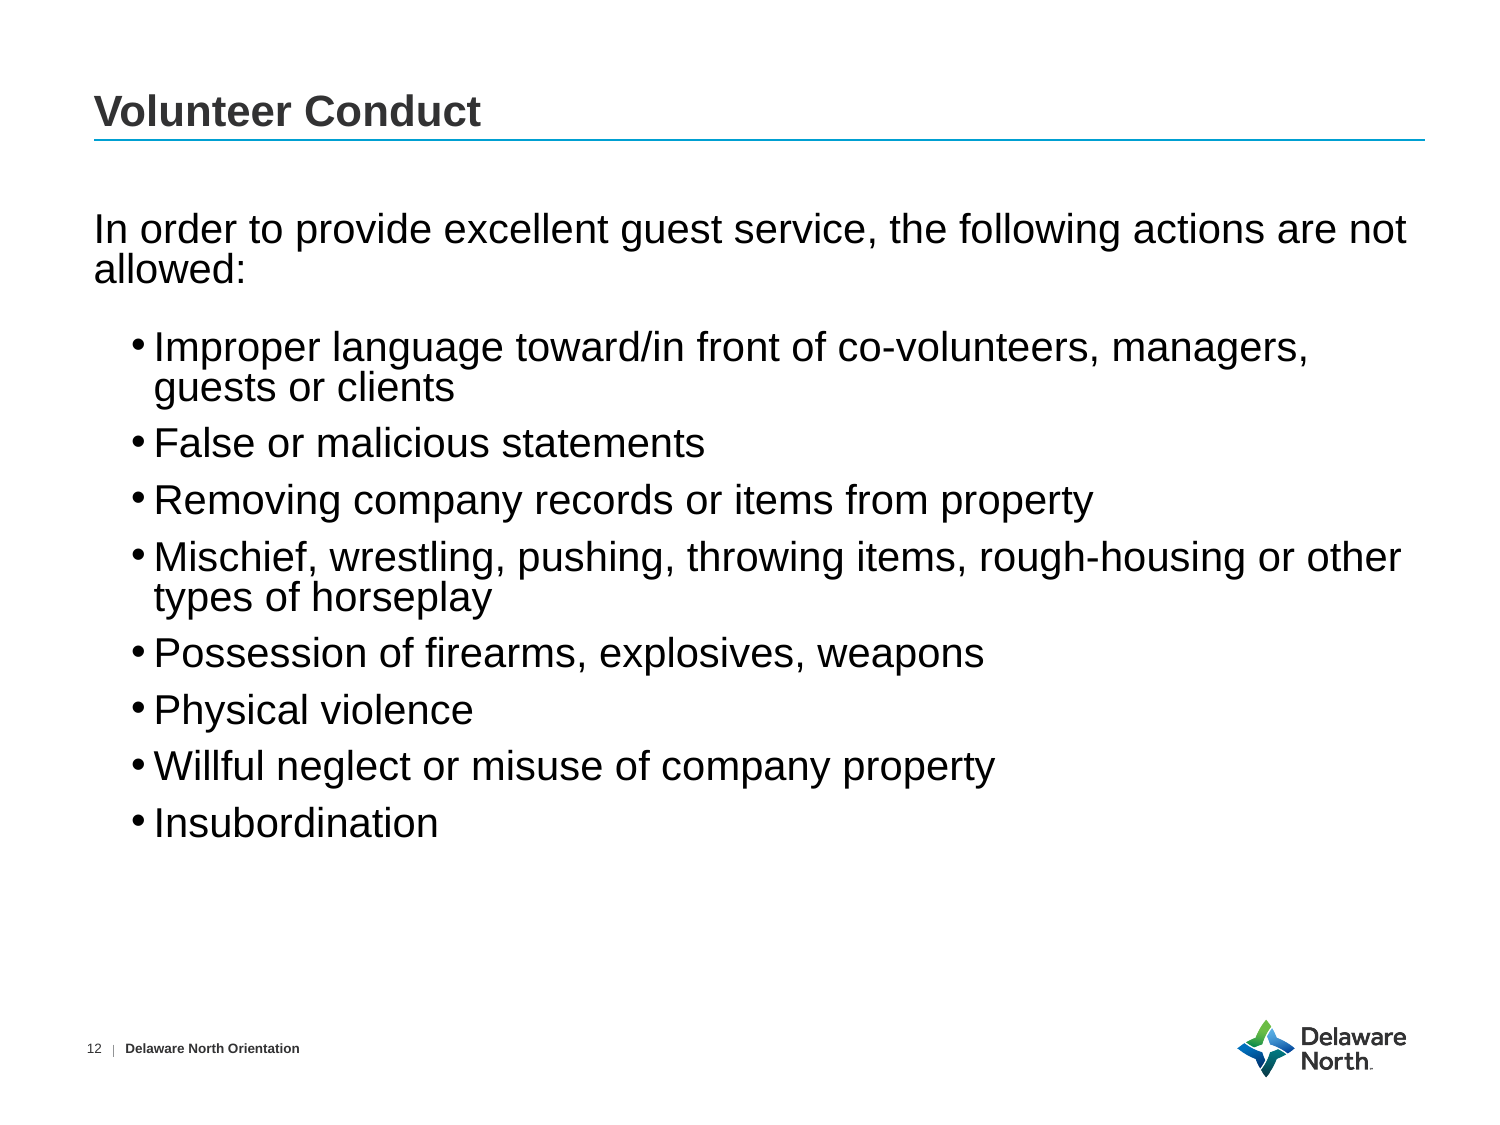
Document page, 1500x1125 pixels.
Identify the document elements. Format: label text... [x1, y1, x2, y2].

list In order to provide excellent guest service, the following actions are not allowed: Improper language toward/in front of co-volunteers, managers, guests or clients False or malicious statements Removing company records or items from property Mischief, wrestling, pushing, throwing items, rough-housing or other types of horseplay Possession of firearms, explosives, weapons Physical violence Willful neglect or misuse of company property Insubordination [93, 211, 1425, 1002]
footer Delaware North Orientation [125, 1035, 736, 1062]
title Volunteer Conduct [93, 67, 1425, 135]
picture [1237, 1019, 1500, 1125]
